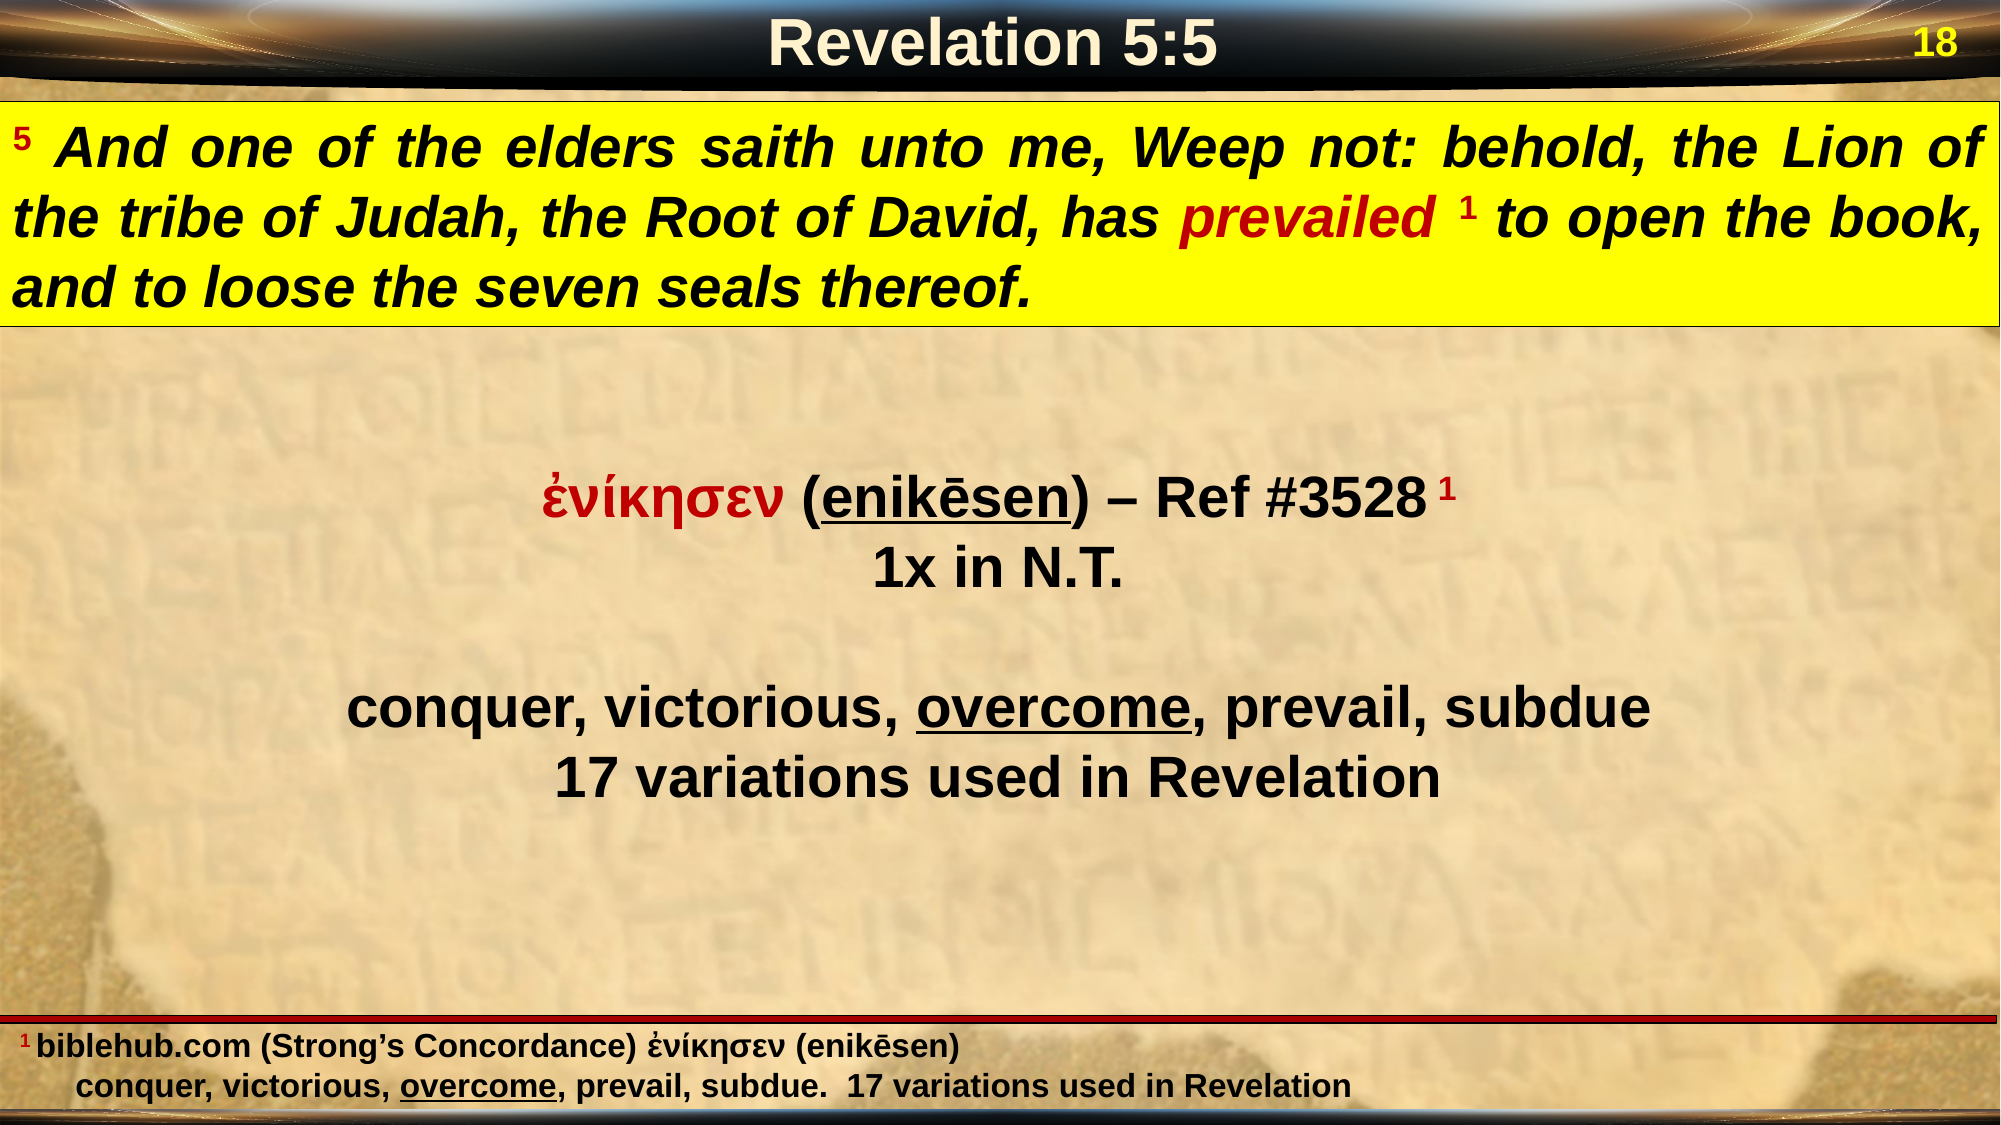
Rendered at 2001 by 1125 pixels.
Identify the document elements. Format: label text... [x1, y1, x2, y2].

text_box Revelation 5:5 [0, 0, 1994, 88]
picture [0, 0, 2001, 1125]
text_box 1 biblehub.com (Strong’s Concordance) ἐνίκησεν (enikēsen) conquer, victorious, overcome, prevail, subdue. 17 variations used in Revelation [5, 1017, 2000, 1112]
text_box ἐνίκησεν (enikēsen) – Ref #3528 1 1x in N.T. conquer, victorious, overcome, prevail, subdue 17 variations used in Revelation [313, 452, 1685, 882]
text_box 5 And one of the elders saith unto me, Weep not: behold, the Lion of the tribe of Judah, the Root of David, has prevailed 1 to open the book, and to loose the seven seals thereof. [0, 101, 2000, 327]
text_box [0, 1015, 1997, 1023]
